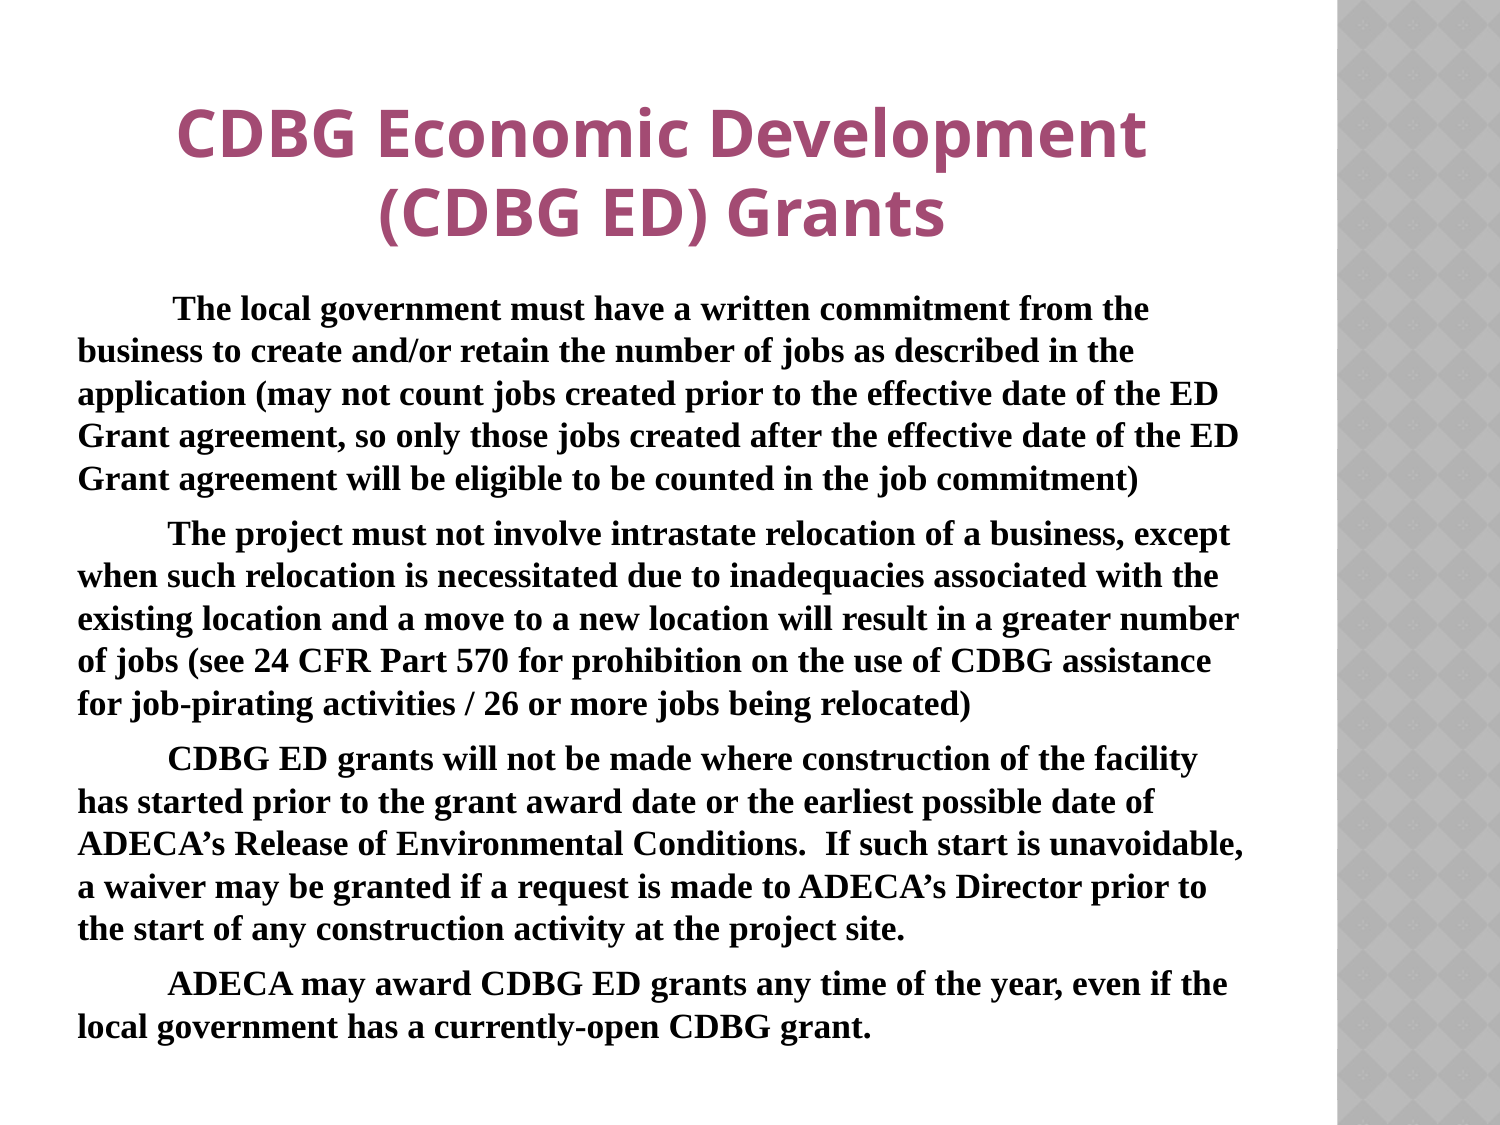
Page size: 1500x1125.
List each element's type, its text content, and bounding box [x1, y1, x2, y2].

list The local government must have a written commitment from the business to create and/or retain the number of jobs as described in the application (may not count jobs created prior to the effective date of the ED Grant agreement, so only those jobs created after the effective date of the ED Grant agreement will be eligible to be counted in the job commitment) The project must not involve intrastate relocation of a business, except when such relocation is necessitated due to inadequacies associated with the existing location and a move to a new location will result in a greater number of jobs (see 24 CFR Part 570 for prohibition on the use of CDBG assistance for job-pirating activities / 26 or more jobs being relocated) CDBG ED grants will not be made where construction of the facility has started prior to the grant award date or the earliest possible date of ADECA’s Release of Environmental Conditions. If such start is unavoidable, a waiver may be granted if a request is made to ADECA’s Director prior to the start of any construction activity at the project site. ADECA may award CDBG ED grants any time of the year, even if the local government has a currently-open CDBG grant. [62, 275, 1263, 1063]
title CDBG Economic Development (CDBG ED) Grants [162, 75, 1163, 250]
